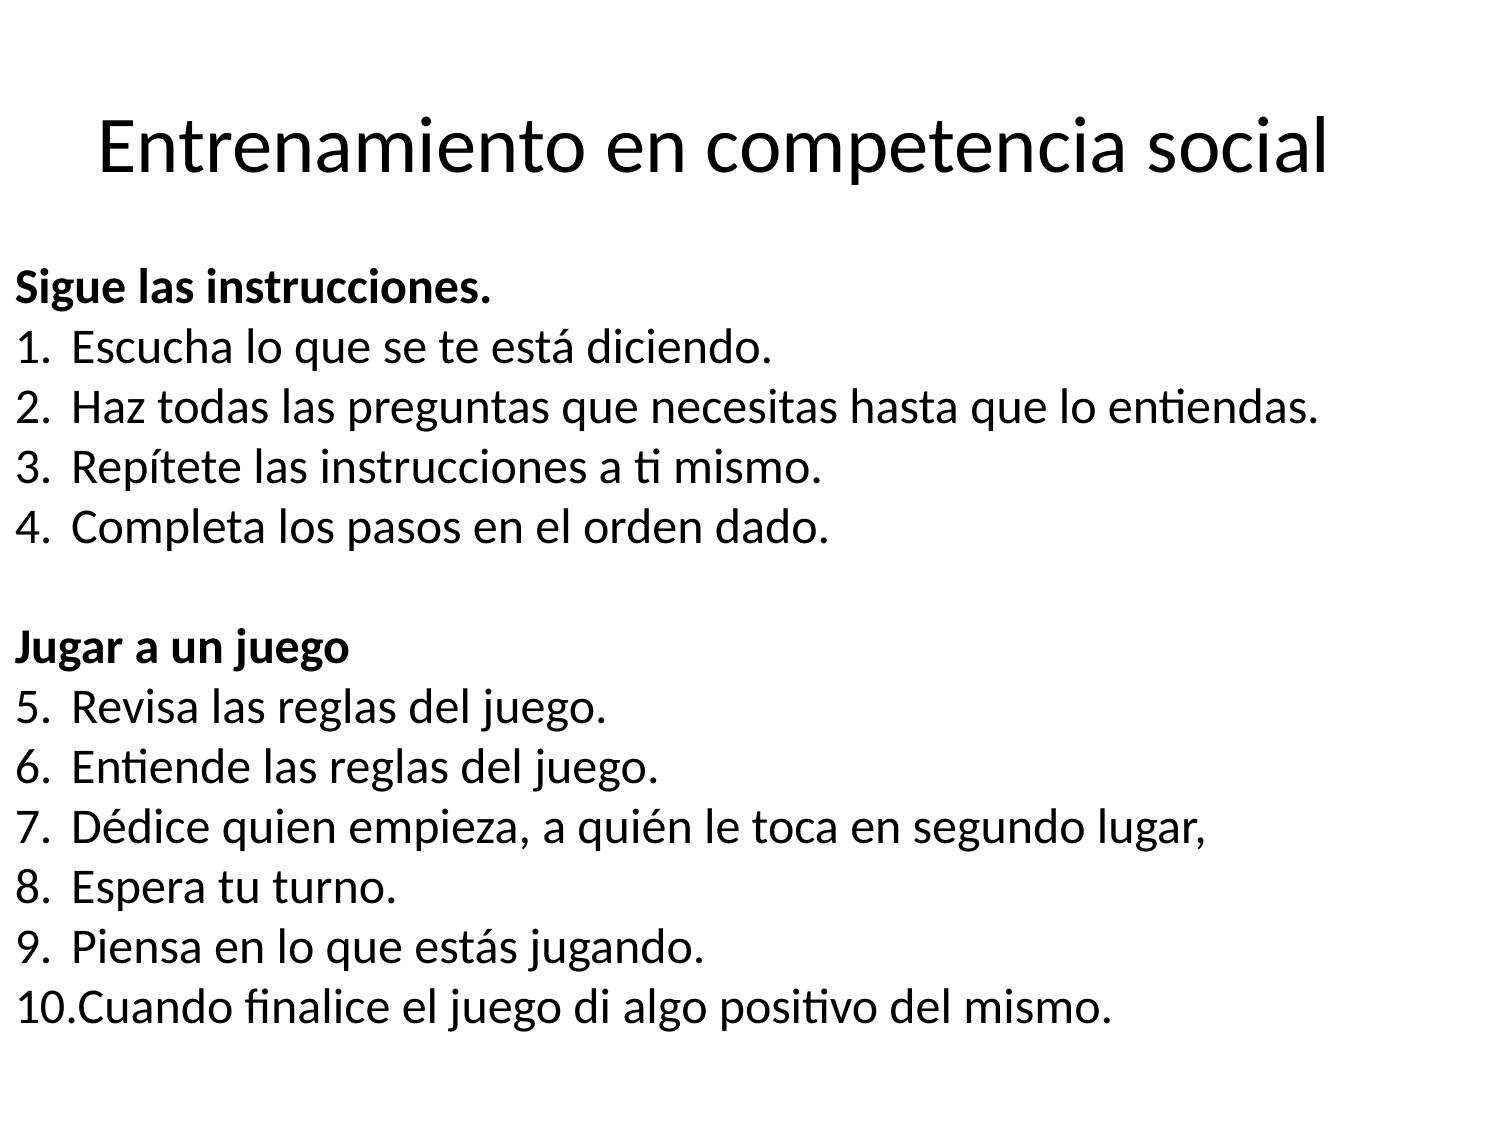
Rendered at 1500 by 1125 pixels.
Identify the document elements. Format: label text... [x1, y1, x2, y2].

title Entrenamiento en competencia social [82, 46, 1432, 235]
text_box Sigue las instrucciones. Escucha lo que se te está diciendo. Haz todas las preguntas que necesitas hasta que lo entiendas. Repítete las instrucciones a ti mismo. Completa los pasos en el orden dado. Jugar a un juego Revisa las reglas del juego. Entiende las reglas del juego. Dédice quien empieza, a quién le toca en segundo lugar, Espera tu turno. Piensa en lo que estás jugando. Cuando finalice el juego di algo positivo del mismo. [0, 246, 1500, 1041]
